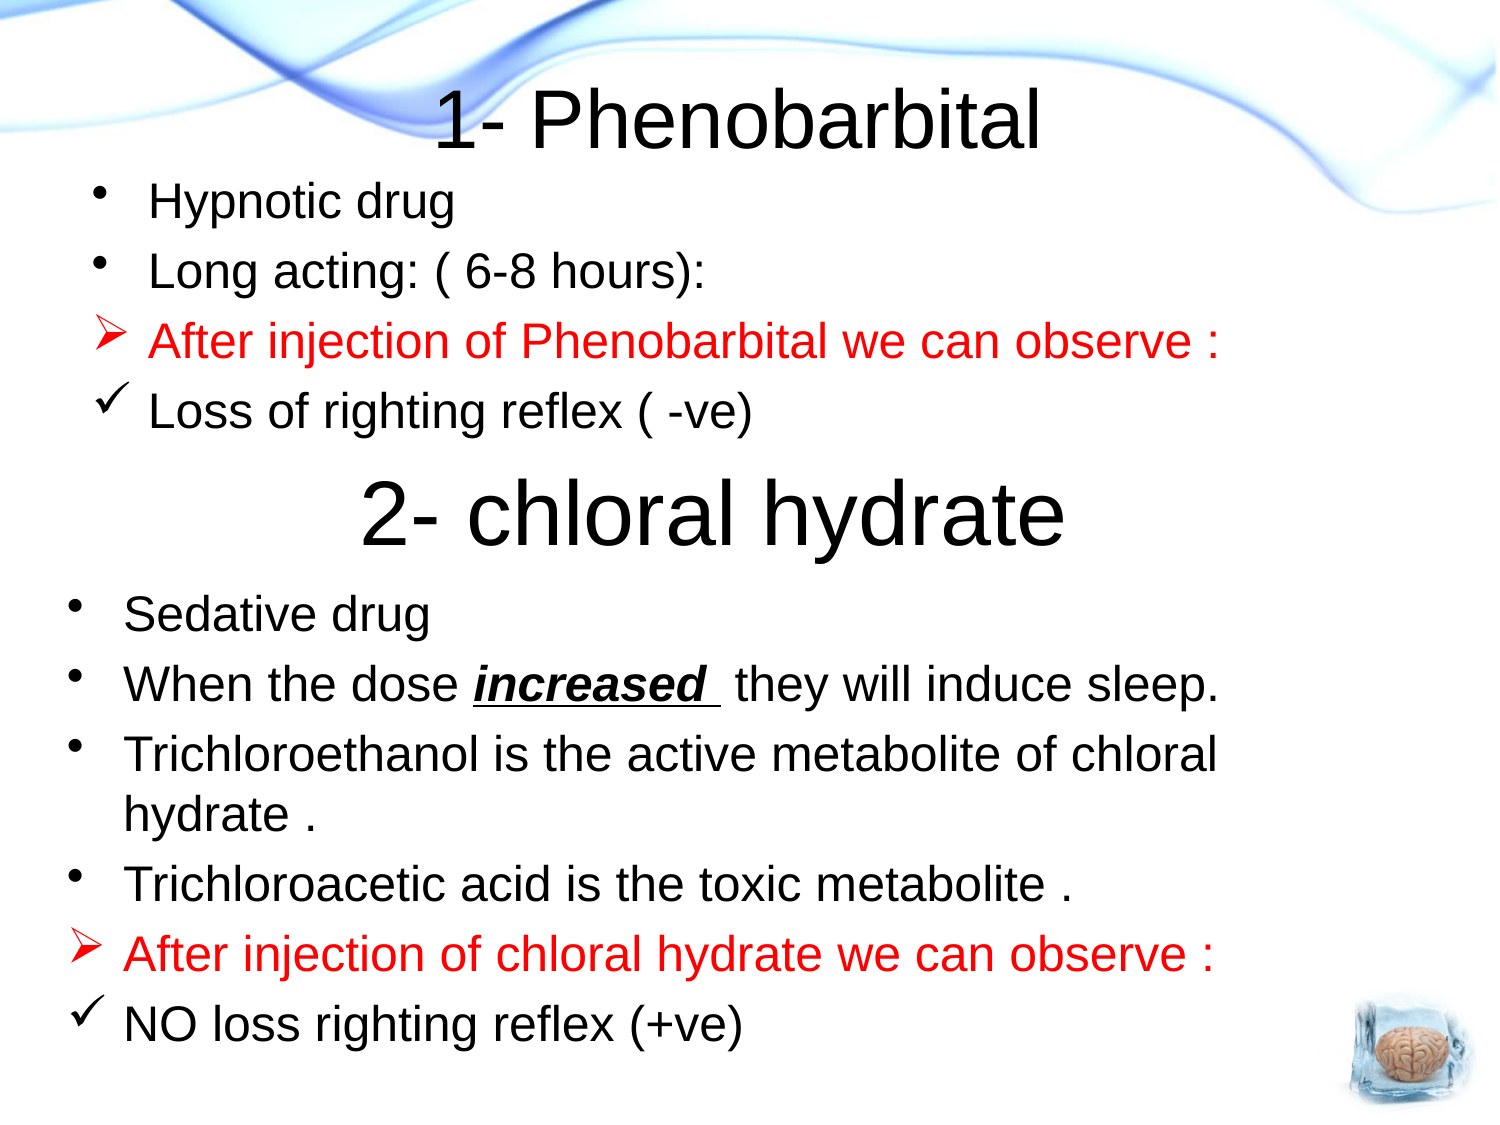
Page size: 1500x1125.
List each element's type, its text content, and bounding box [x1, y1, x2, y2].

title 1- Phenobarbital [75, 45, 1425, 185]
text_box 2- chloral hydrate [51, 444, 1402, 573]
list Hypnotic drug Long acting: ( 6-8 hours): After injection of Phenobarbital we can observe : Loss of righting reflex ( -ve) [76, 160, 1427, 402]
text_box Sedative drug When the dose increased they will induce sleep. Trichloroethanol is the active metabolite of chloral hydrate . Trichloroacetic acid is the toxic metabolite . After injection of chloral hydrate we can observe : NO loss righting reflex (+ve) [51, 574, 1402, 1024]
picture [0, 0, 1500, 1125]
